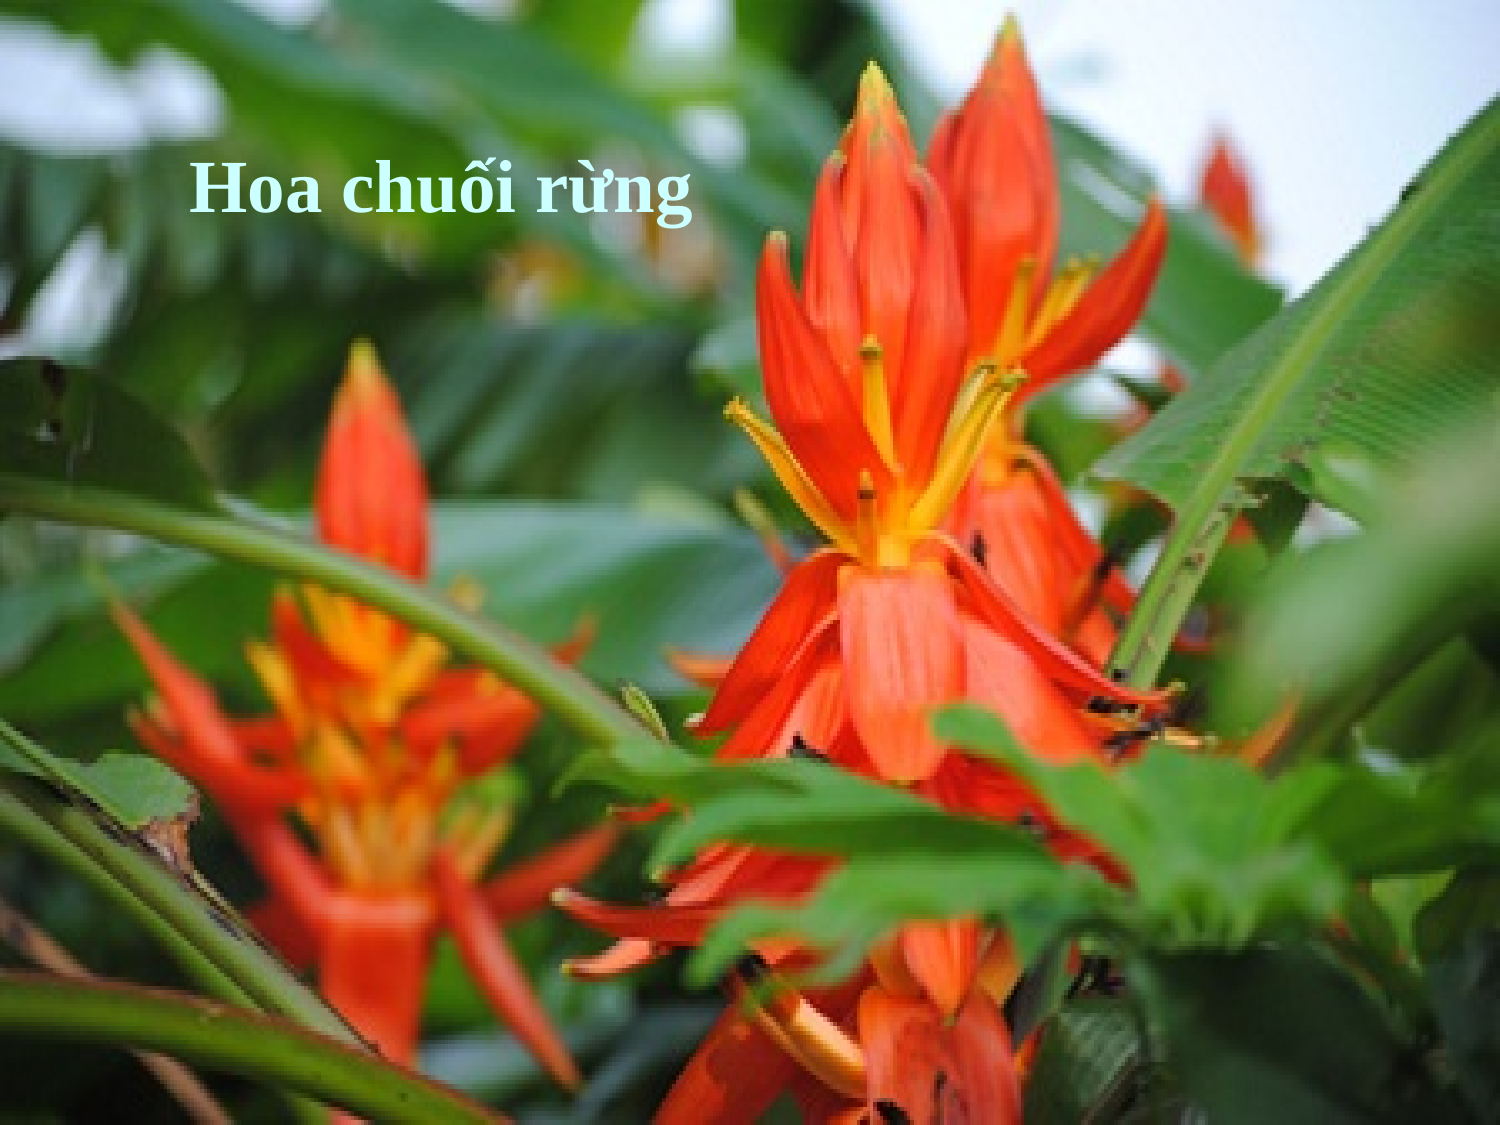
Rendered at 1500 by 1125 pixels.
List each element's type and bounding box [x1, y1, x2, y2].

text_box [0, 0, 1500, 1125]
